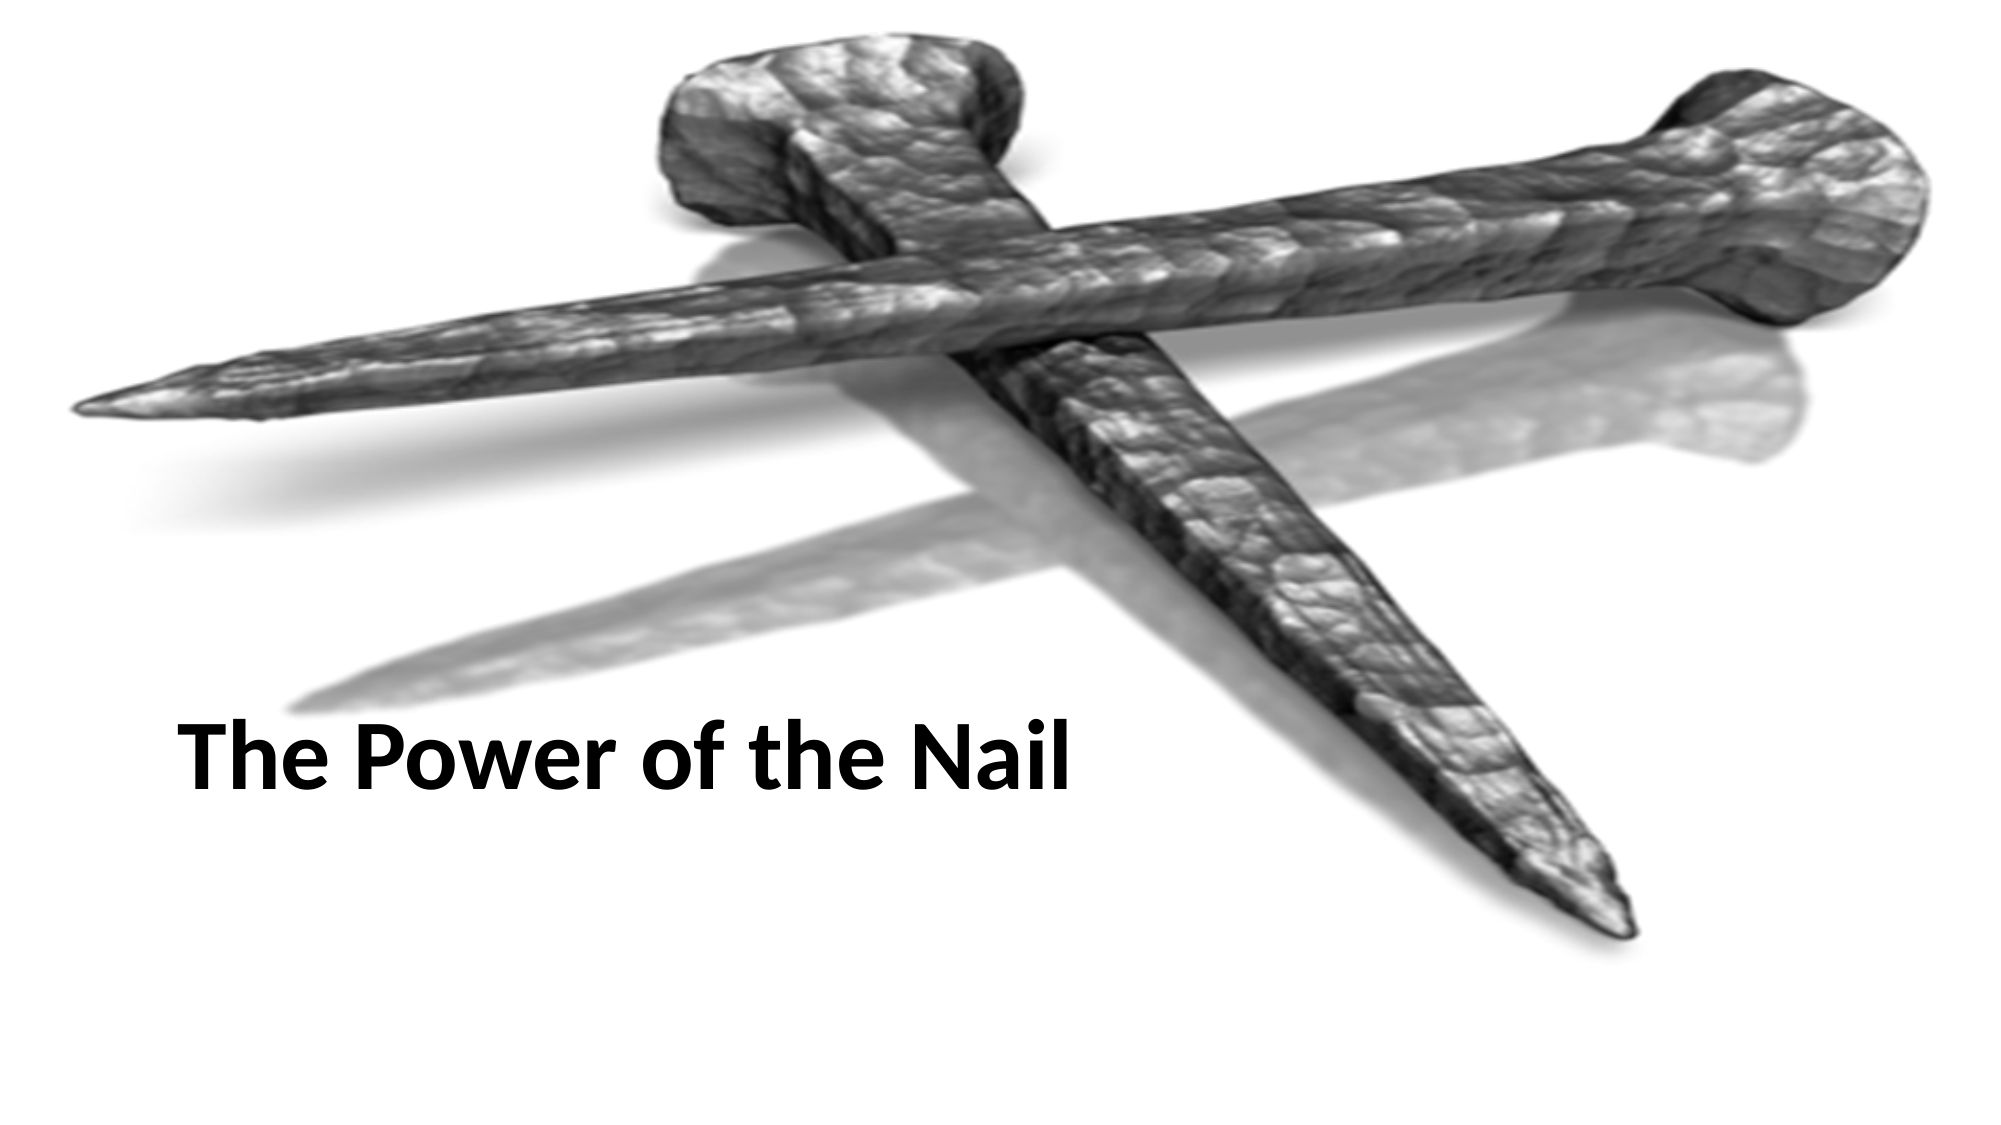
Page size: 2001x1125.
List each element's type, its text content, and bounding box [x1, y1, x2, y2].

text_box The Power of the Nail [162, 682, 1107, 818]
picture [0, 0, 2001, 1125]
